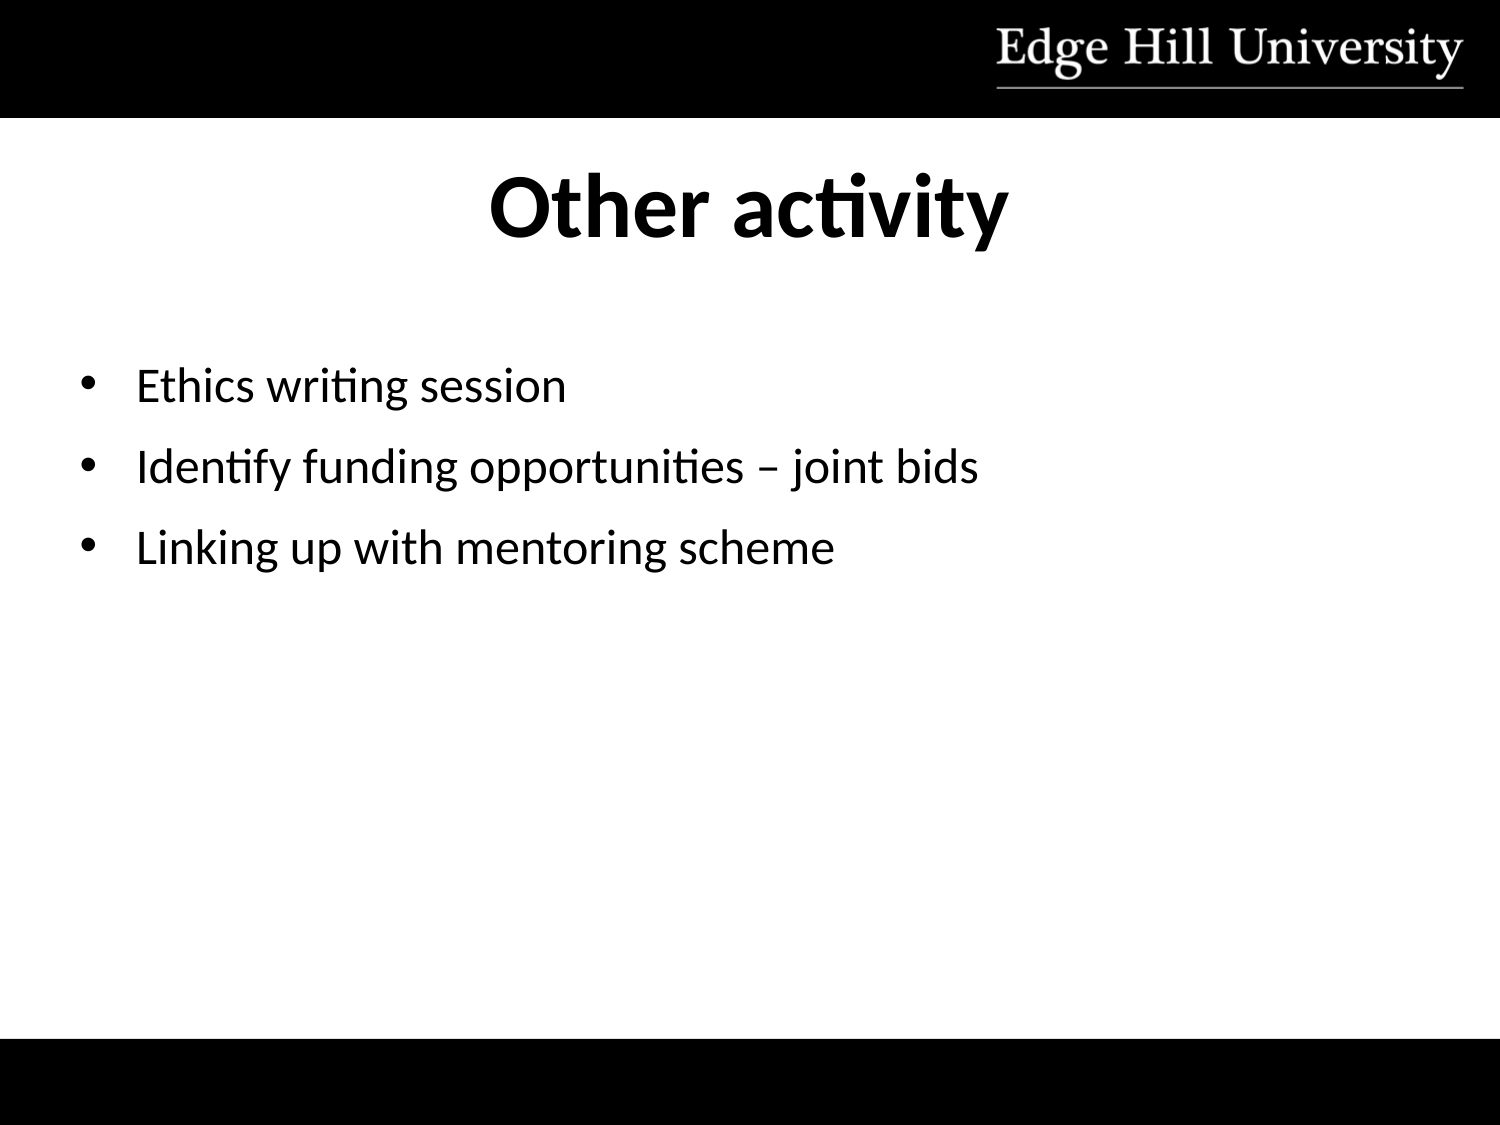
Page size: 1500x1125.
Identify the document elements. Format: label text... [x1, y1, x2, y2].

text_box Other activity [0, 138, 1500, 264]
text_box Ethics writing session Identify funding opportunities – joint bids Linking up with mentoring scheme [64, 264, 1471, 871]
text_box [0, 1038, 1500, 1125]
picture [0, 0, 1500, 119]
